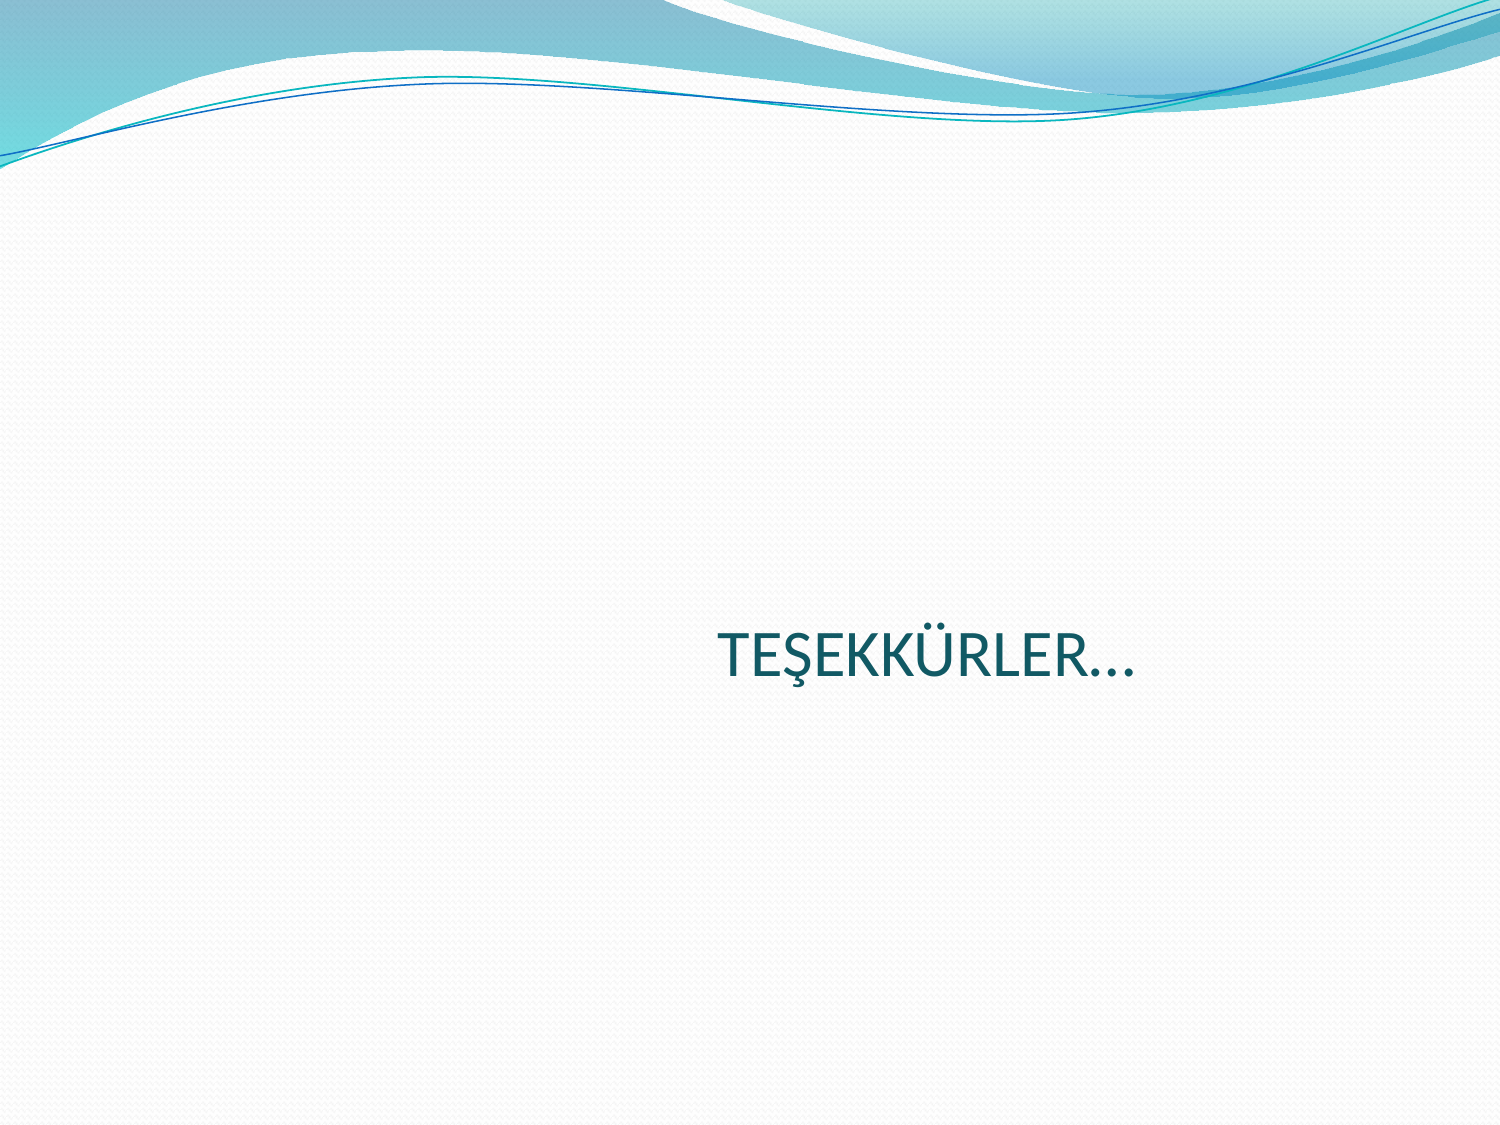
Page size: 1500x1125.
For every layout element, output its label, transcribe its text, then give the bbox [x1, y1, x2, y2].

list TEŞEKKÜRLER… [703, 609, 1207, 938]
